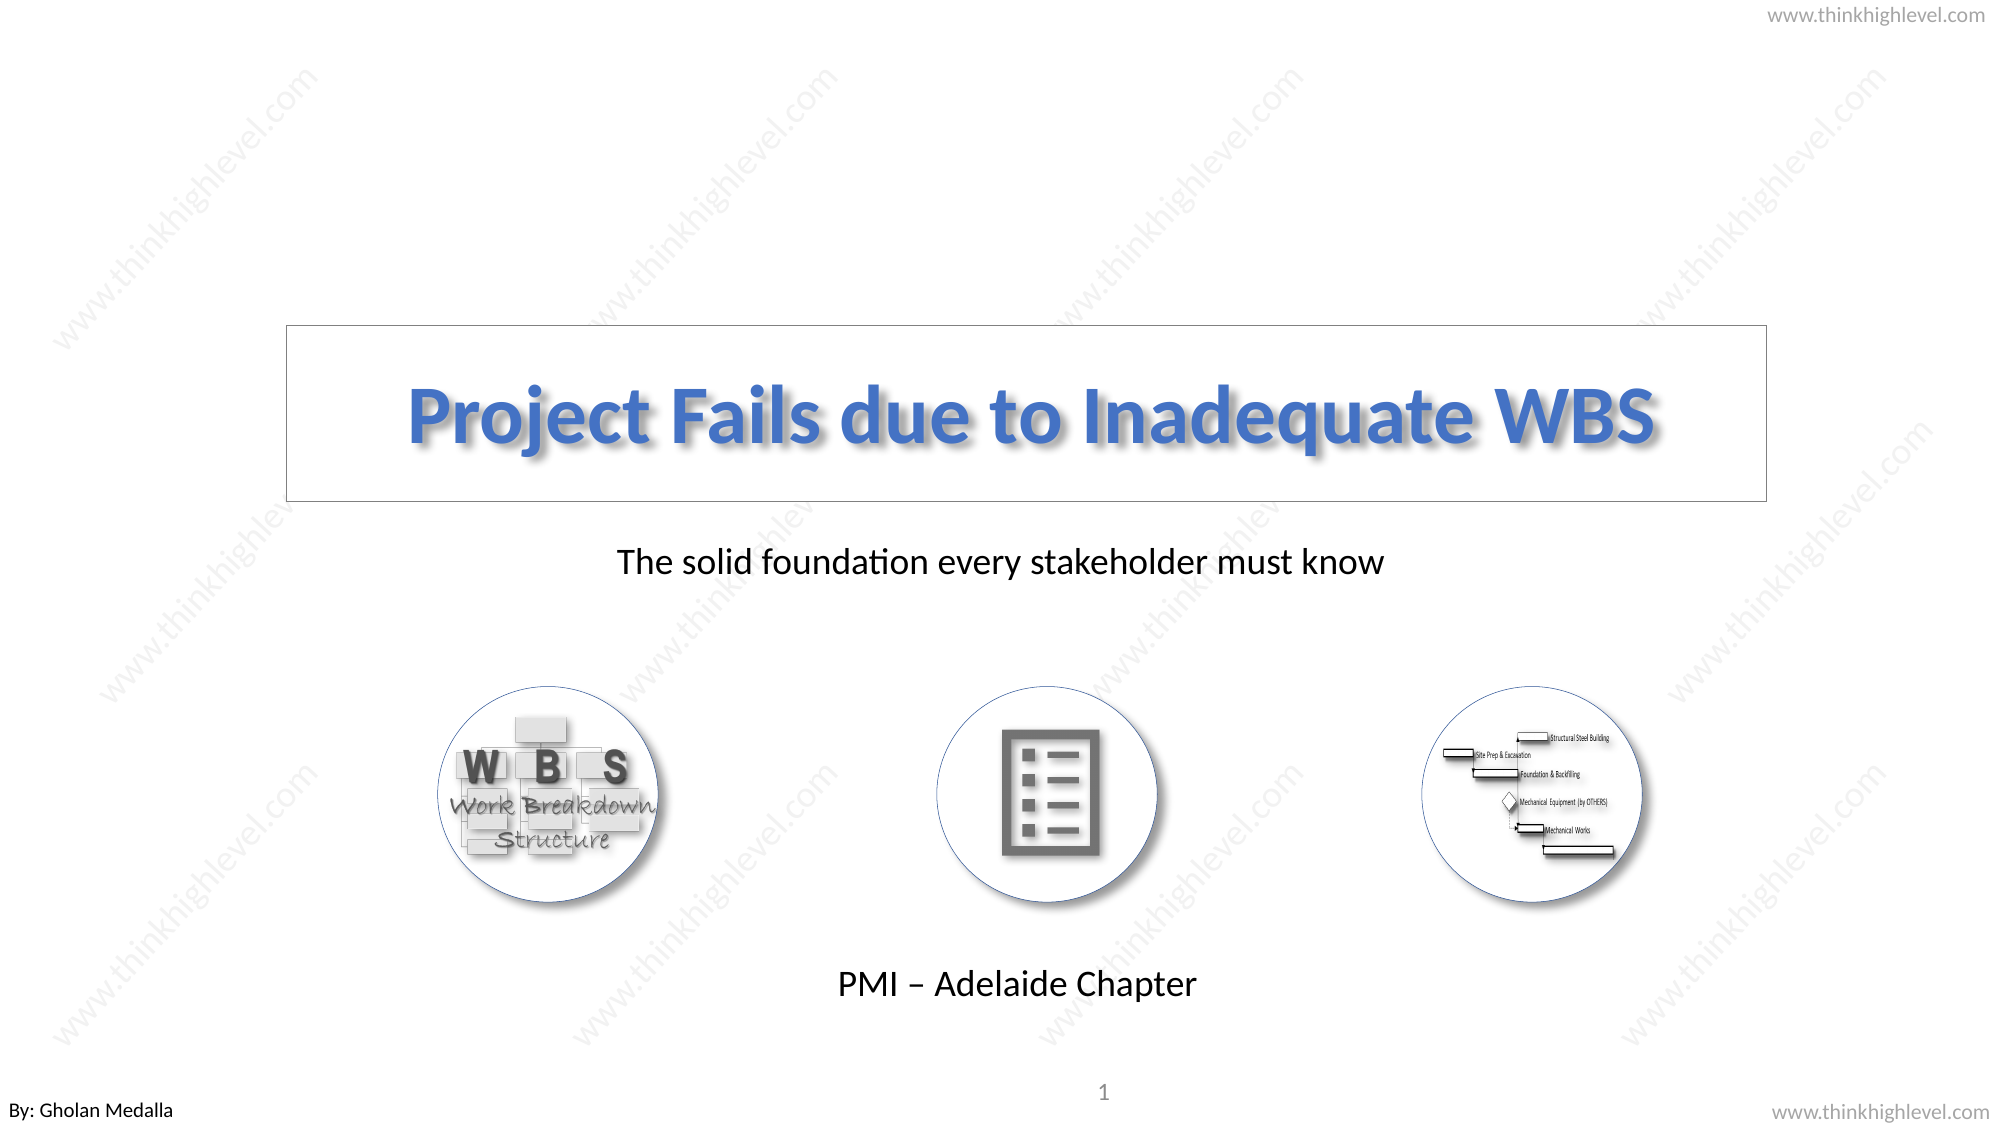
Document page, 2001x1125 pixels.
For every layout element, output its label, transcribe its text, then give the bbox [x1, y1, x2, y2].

picture [427, 717, 682, 877]
text_box Project Fails due to Inadequate WBS [392, 353, 1672, 469]
text_box [489, 887, 607, 904]
text_box The solid foundation every stakeholder must know [602, 529, 1401, 590]
text_box [1420, 729, 1443, 857]
text_box [471, 685, 625, 715]
text_box [1136, 728, 1159, 860]
text_box [935, 685, 1124, 904]
picture [1443, 728, 1618, 860]
text_box [1453, 871, 1611, 904]
picture [975, 717, 1126, 868]
text_box [286, 324, 1768, 502]
slide_number 1 [675, 1060, 1126, 1121]
text_box [1625, 734, 1644, 853]
text_box [1443, 685, 1622, 729]
text_box PMI – Adelaide Chapter [823, 951, 1213, 1011]
